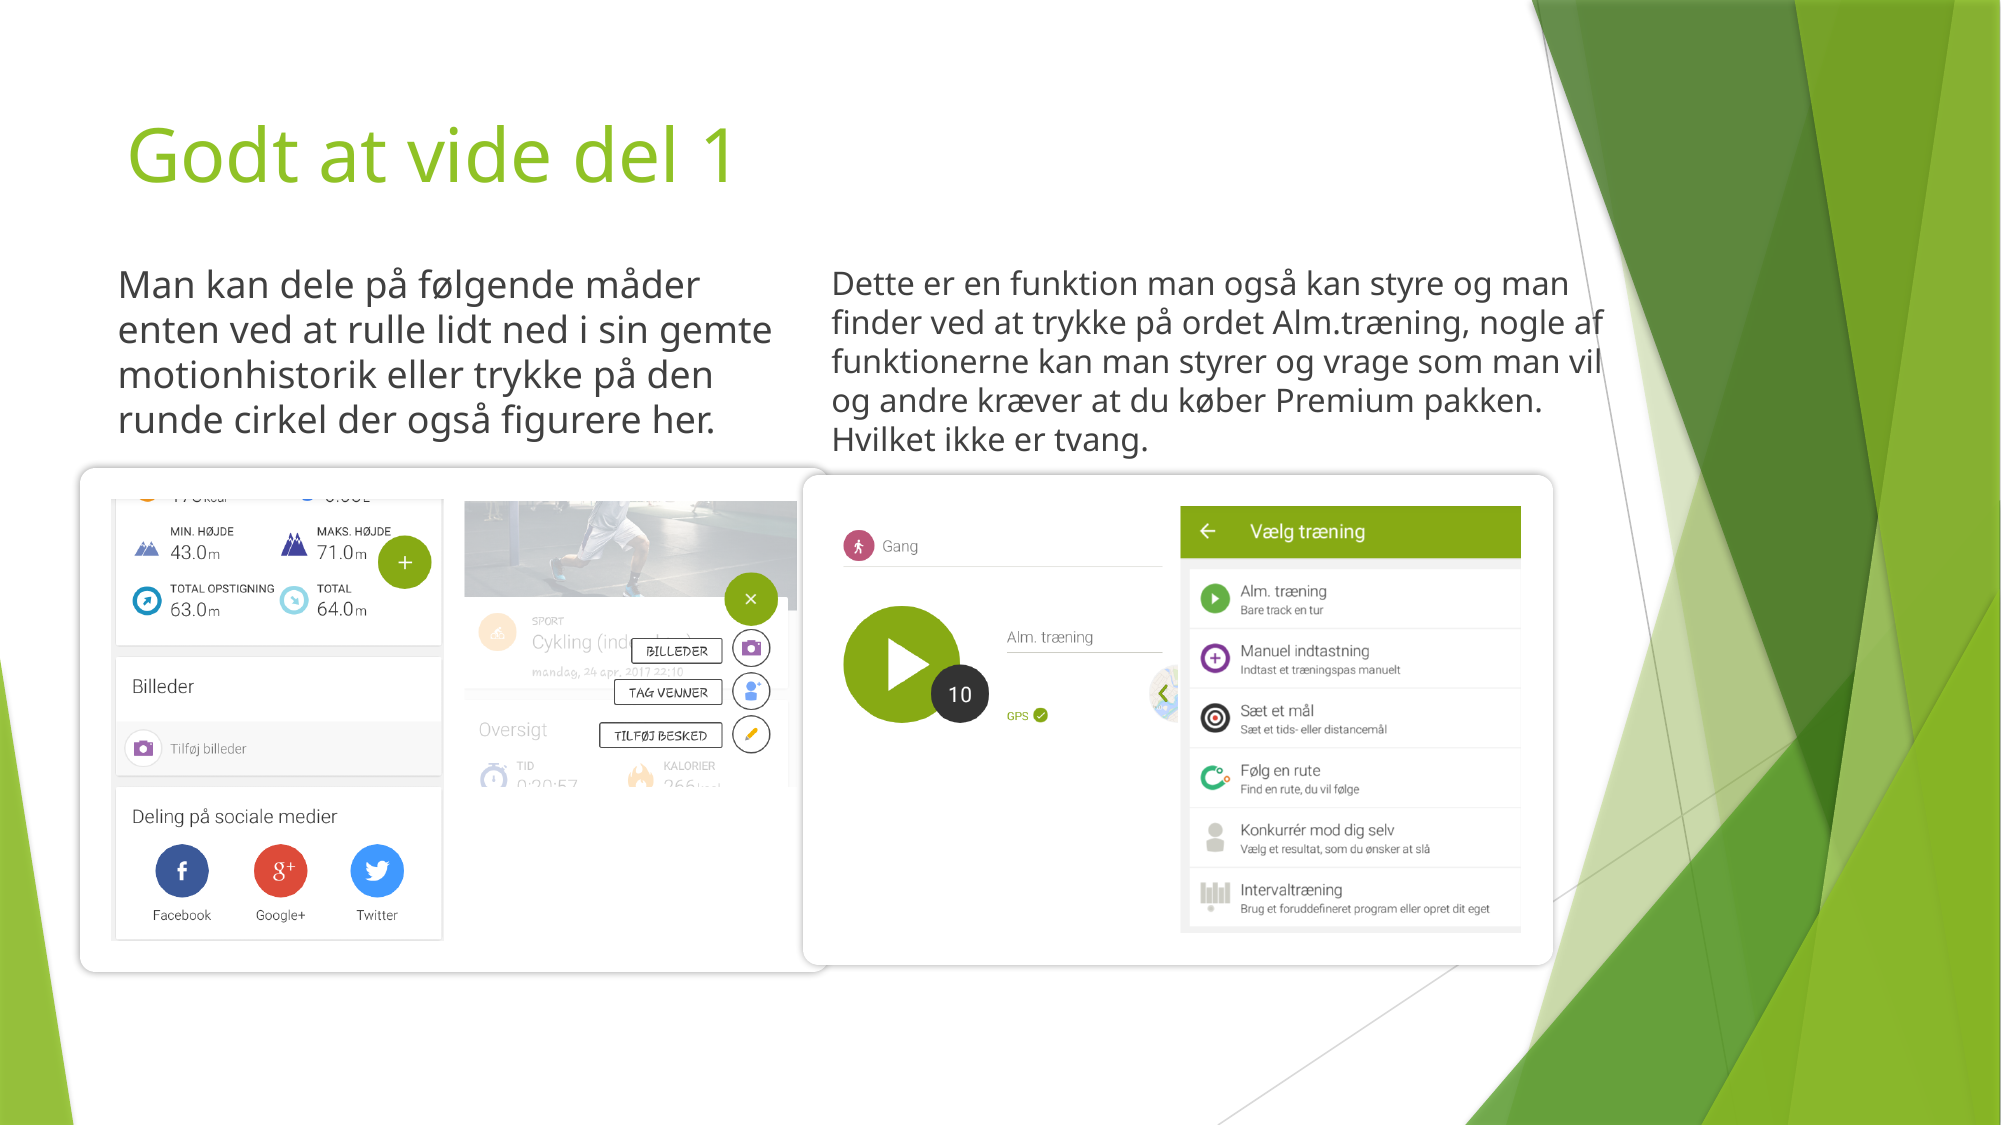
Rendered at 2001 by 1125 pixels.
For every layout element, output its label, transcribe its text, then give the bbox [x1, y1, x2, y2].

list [834, 505, 1522, 935]
list Man kan dele på følgende måder enten ved at rulle lidt ned i sin gemte motionhistorik eller trykke på den runde cirkel der også figurere her. [102, 248, 790, 449]
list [110, 498, 798, 942]
list Dette er en funktion man også kan styre og man finder ved at trykke på ordet Alm.træning, nogle af funktionerne kan man styrer og vrage som man vil og andre kræver at du køber Premium pakken. Hvilket ikke er tvang. [816, 253, 1667, 466]
title Godt at vide del 1 [111, 99, 1522, 317]
